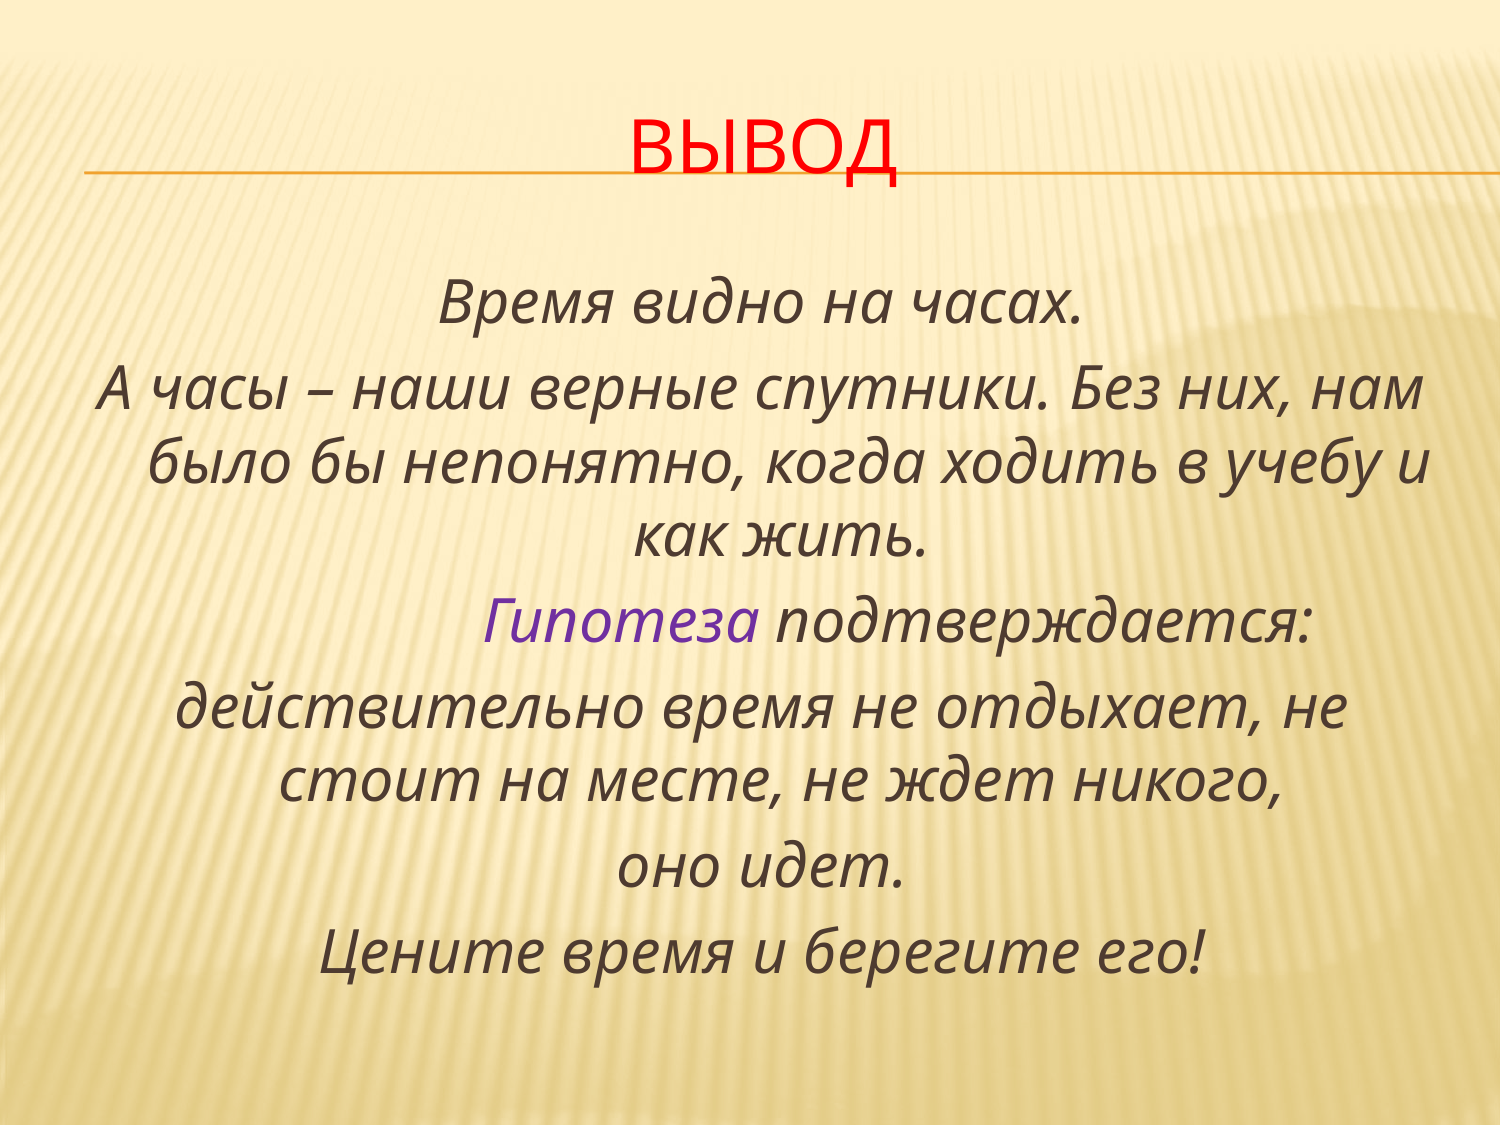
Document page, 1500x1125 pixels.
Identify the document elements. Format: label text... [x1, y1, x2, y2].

title Вывод [50, 75, 1475, 213]
list Время видно на часах. А часы – наши верные спутники. Без них, нам было бы непонятно, когда ходить в учебу и как жить. Гипотеза подтверждается: действительно время не отдыхает, не стоит на месте, не ждет никого, оно идет. Цените время и берегите его! [50, 254, 1475, 998]
